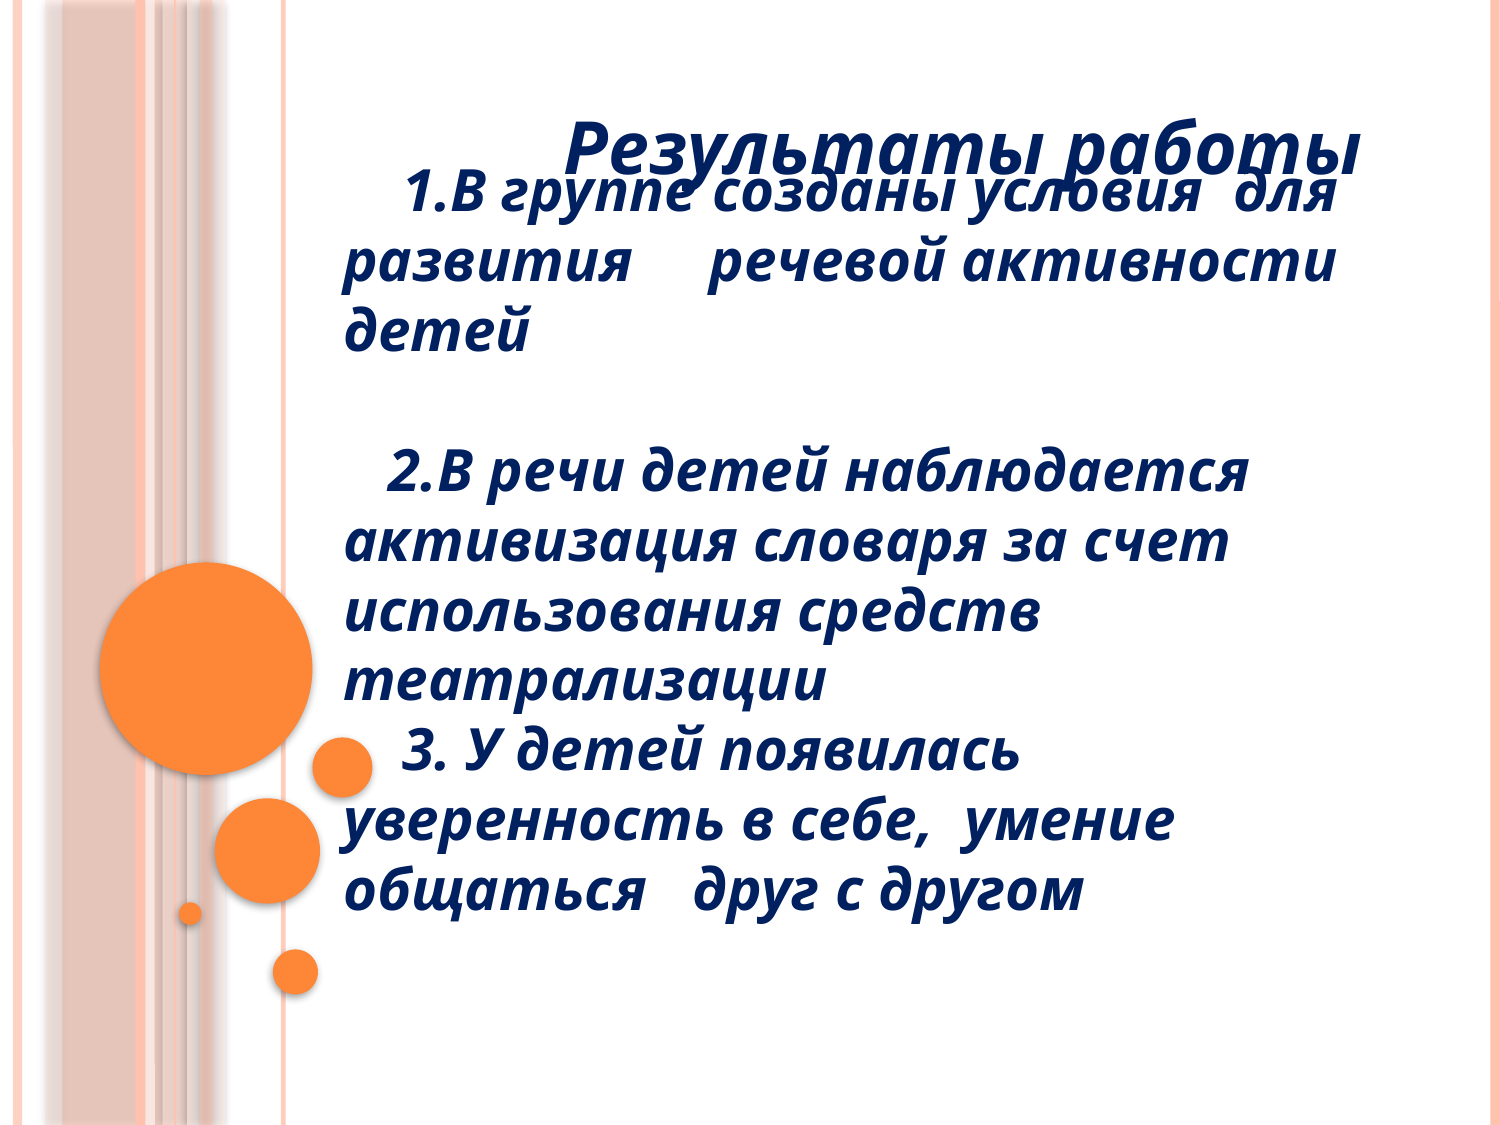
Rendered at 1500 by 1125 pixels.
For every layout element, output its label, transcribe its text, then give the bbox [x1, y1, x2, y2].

title Результаты работы [549, 70, 1388, 197]
text_box В группе созданы условия для развития речевой активности детей 2.В речи детей наблюдается активизация словаря за счет использования средств театрализации 3. У детей появилась уверенность в себе, умение общаться друг с другом [328, 145, 1368, 1115]
text_box [199, 492, 328, 567]
text_box [199, 222, 328, 298]
